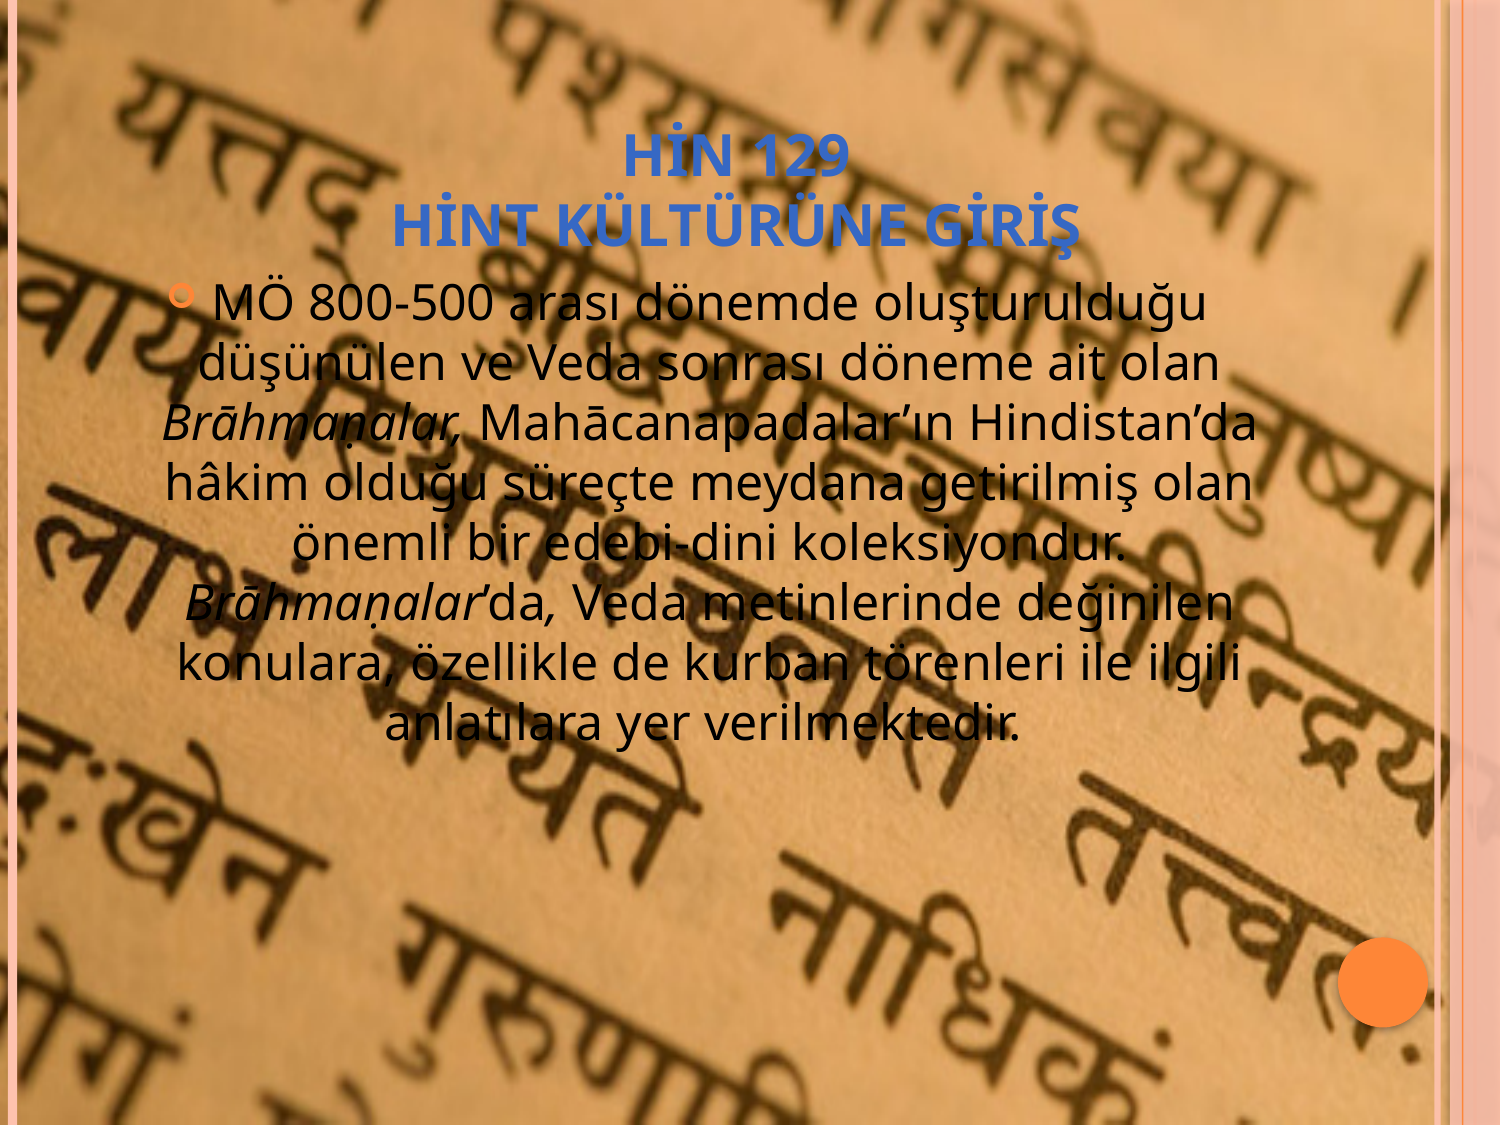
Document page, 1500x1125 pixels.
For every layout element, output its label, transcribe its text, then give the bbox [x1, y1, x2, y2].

picture [0, 0, 7, 1125]
picture [1441, 0, 1449, 1125]
title HİN 129 HİNT KÜLTÜRÜNE GİRİŞ [123, 78, 1349, 266]
picture [18, 0, 1434, 1125]
text_box [100, 90, 1326, 278]
list MÖ 800-500 arası dönemde oluşturulduğu düşünülen ve Veda sonrası döneme ait olan Brāhmaṇalar, Mahācanapadalar’ın Hindistan’da hâkim olduğu süreçte meydana getirilmiş olan önemli bir edebi-dini koleksiyondur. Brāhmaṇalar’da, Veda metinlerinde değinilen konulara, özellikle de kurban törenleri ile ilgili anlatılara yer verilmektedir. [75, 262, 1300, 1062]
